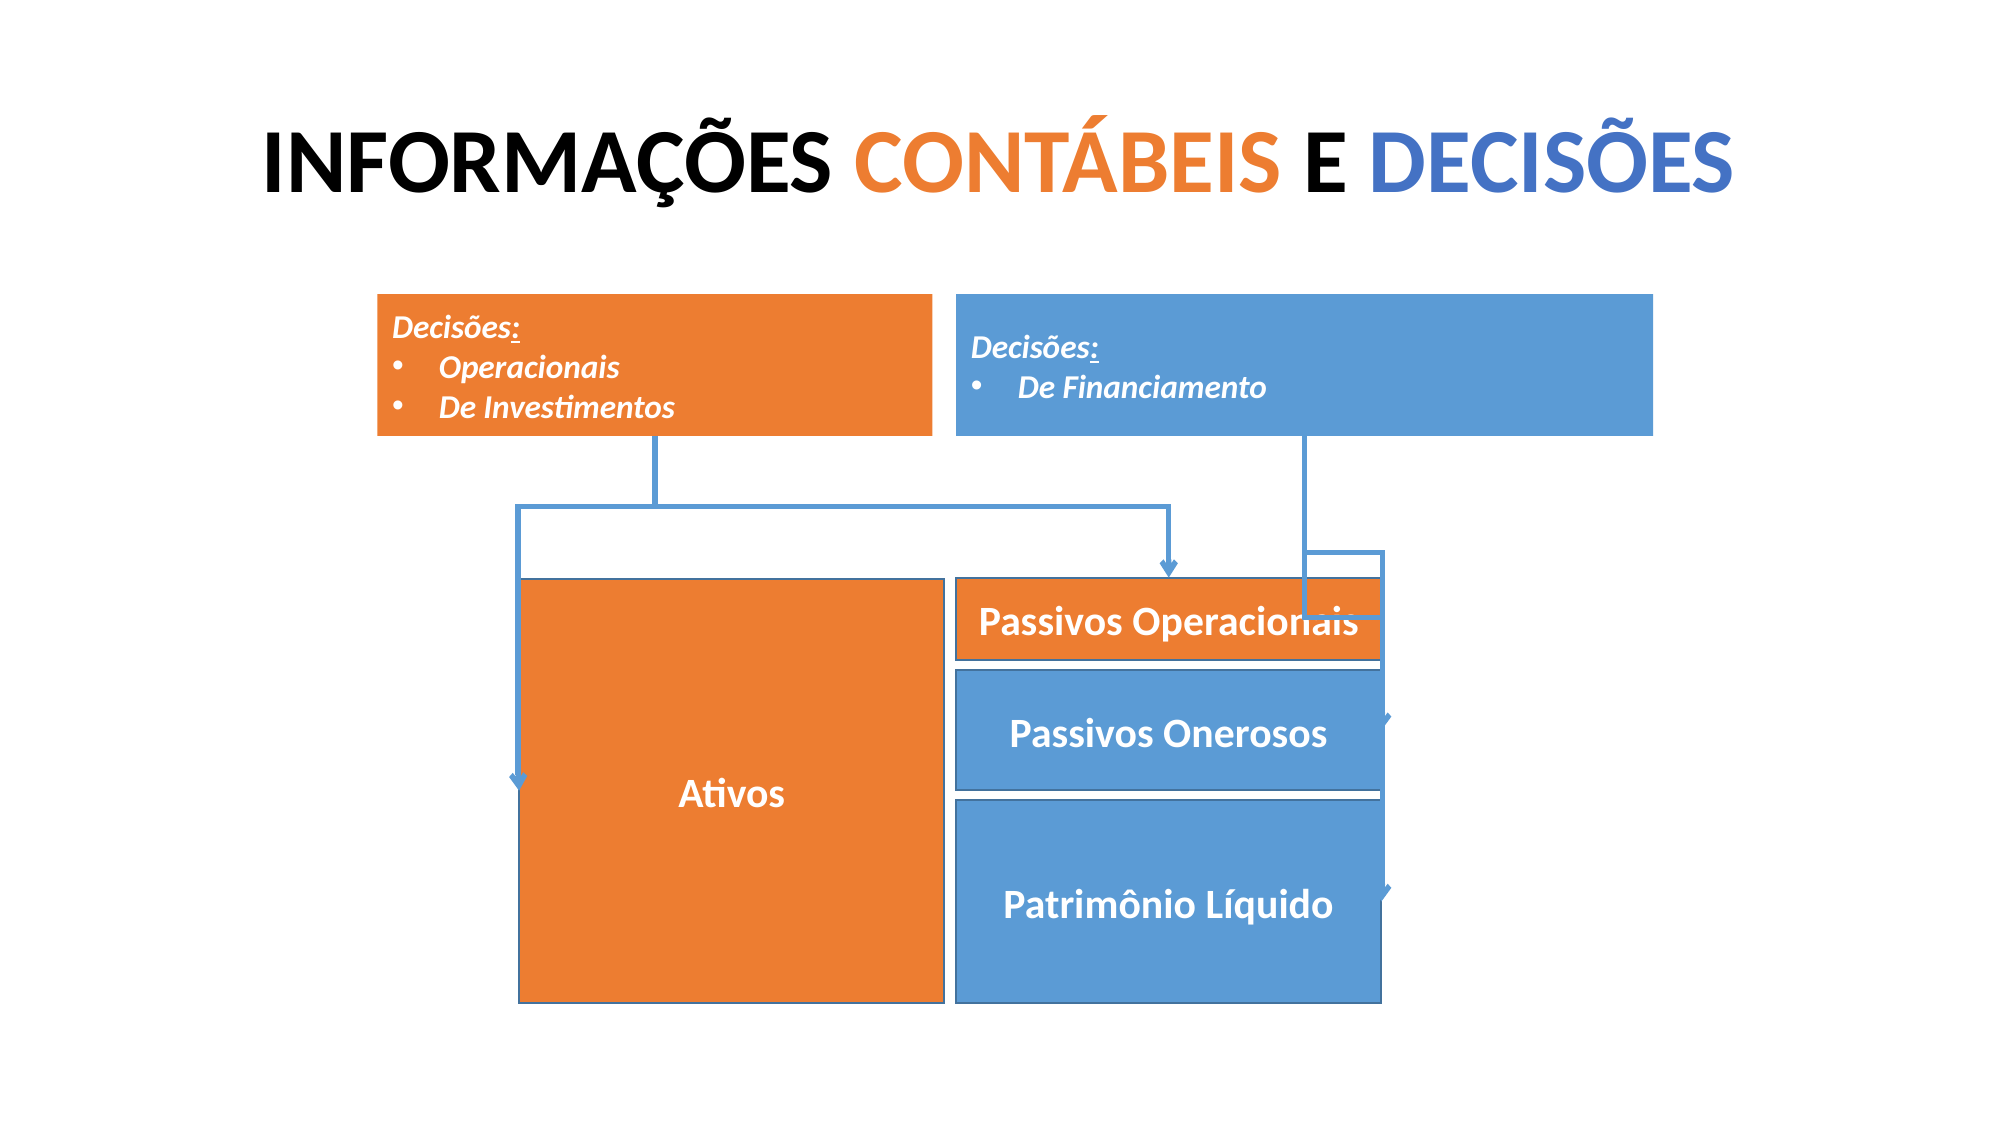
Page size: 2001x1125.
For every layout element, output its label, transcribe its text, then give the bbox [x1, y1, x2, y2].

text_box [1195, 544, 1491, 622]
text_box Patrimônio Líquido [955, 799, 1382, 1004]
text_box Passivos Operacionais [983, 577, 1380, 661]
text_box Passivos Onerosos [955, 669, 1380, 791]
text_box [840, 249, 983, 764]
text_box Ativos [518, 578, 945, 1004]
title INFORMAÇÕES CONTÁBEIS E DECISÕES [246, 53, 1972, 272]
text_box Decisões: Operacionais De Investimentos [376, 293, 840, 437]
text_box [1110, 630, 1576, 708]
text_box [409, 545, 765, 682]
text_box Decisões: De Financiamento [983, 293, 1654, 437]
